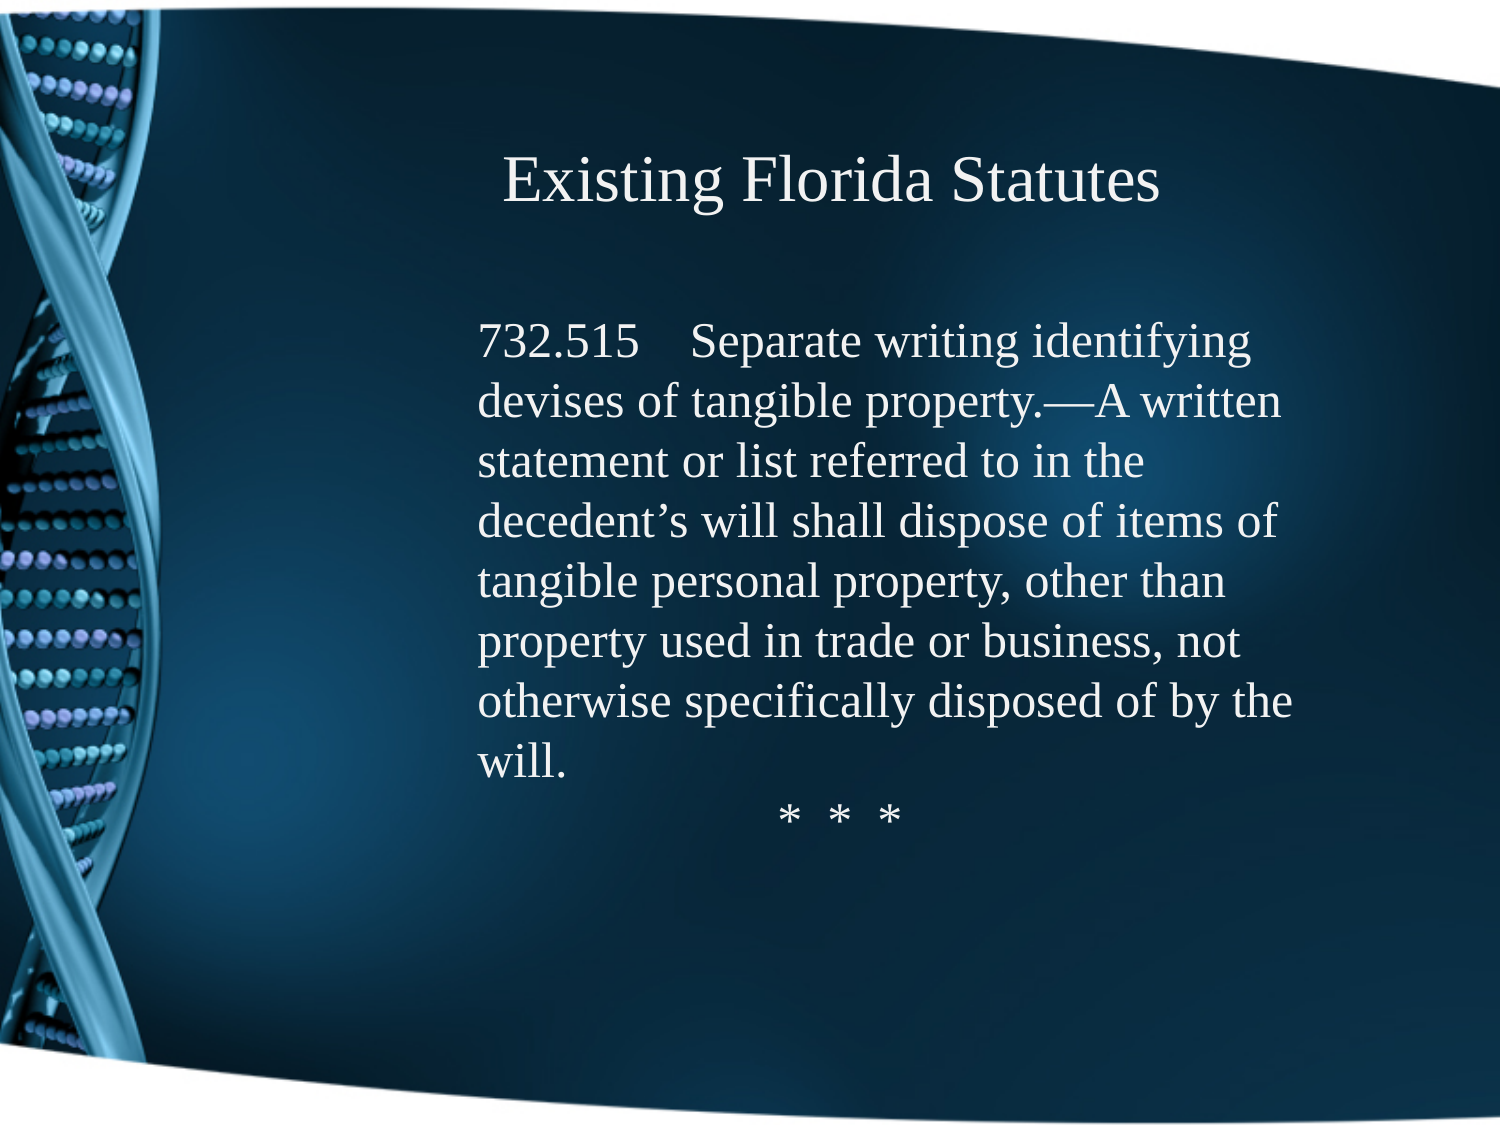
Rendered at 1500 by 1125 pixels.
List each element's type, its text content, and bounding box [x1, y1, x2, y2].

picture [0, 0, 1500, 1125]
text_box Existing Florida Statutes [487, 99, 1388, 250]
text_box 732.515 Separate writing identifying devises of tangible property.—A written statement or list referred to in the decedent’s will shall dispose of items of tangible personal property, other than property used in trade or business, not otherwise specifically disposed of by the will. * * * [462, 299, 1363, 855]
